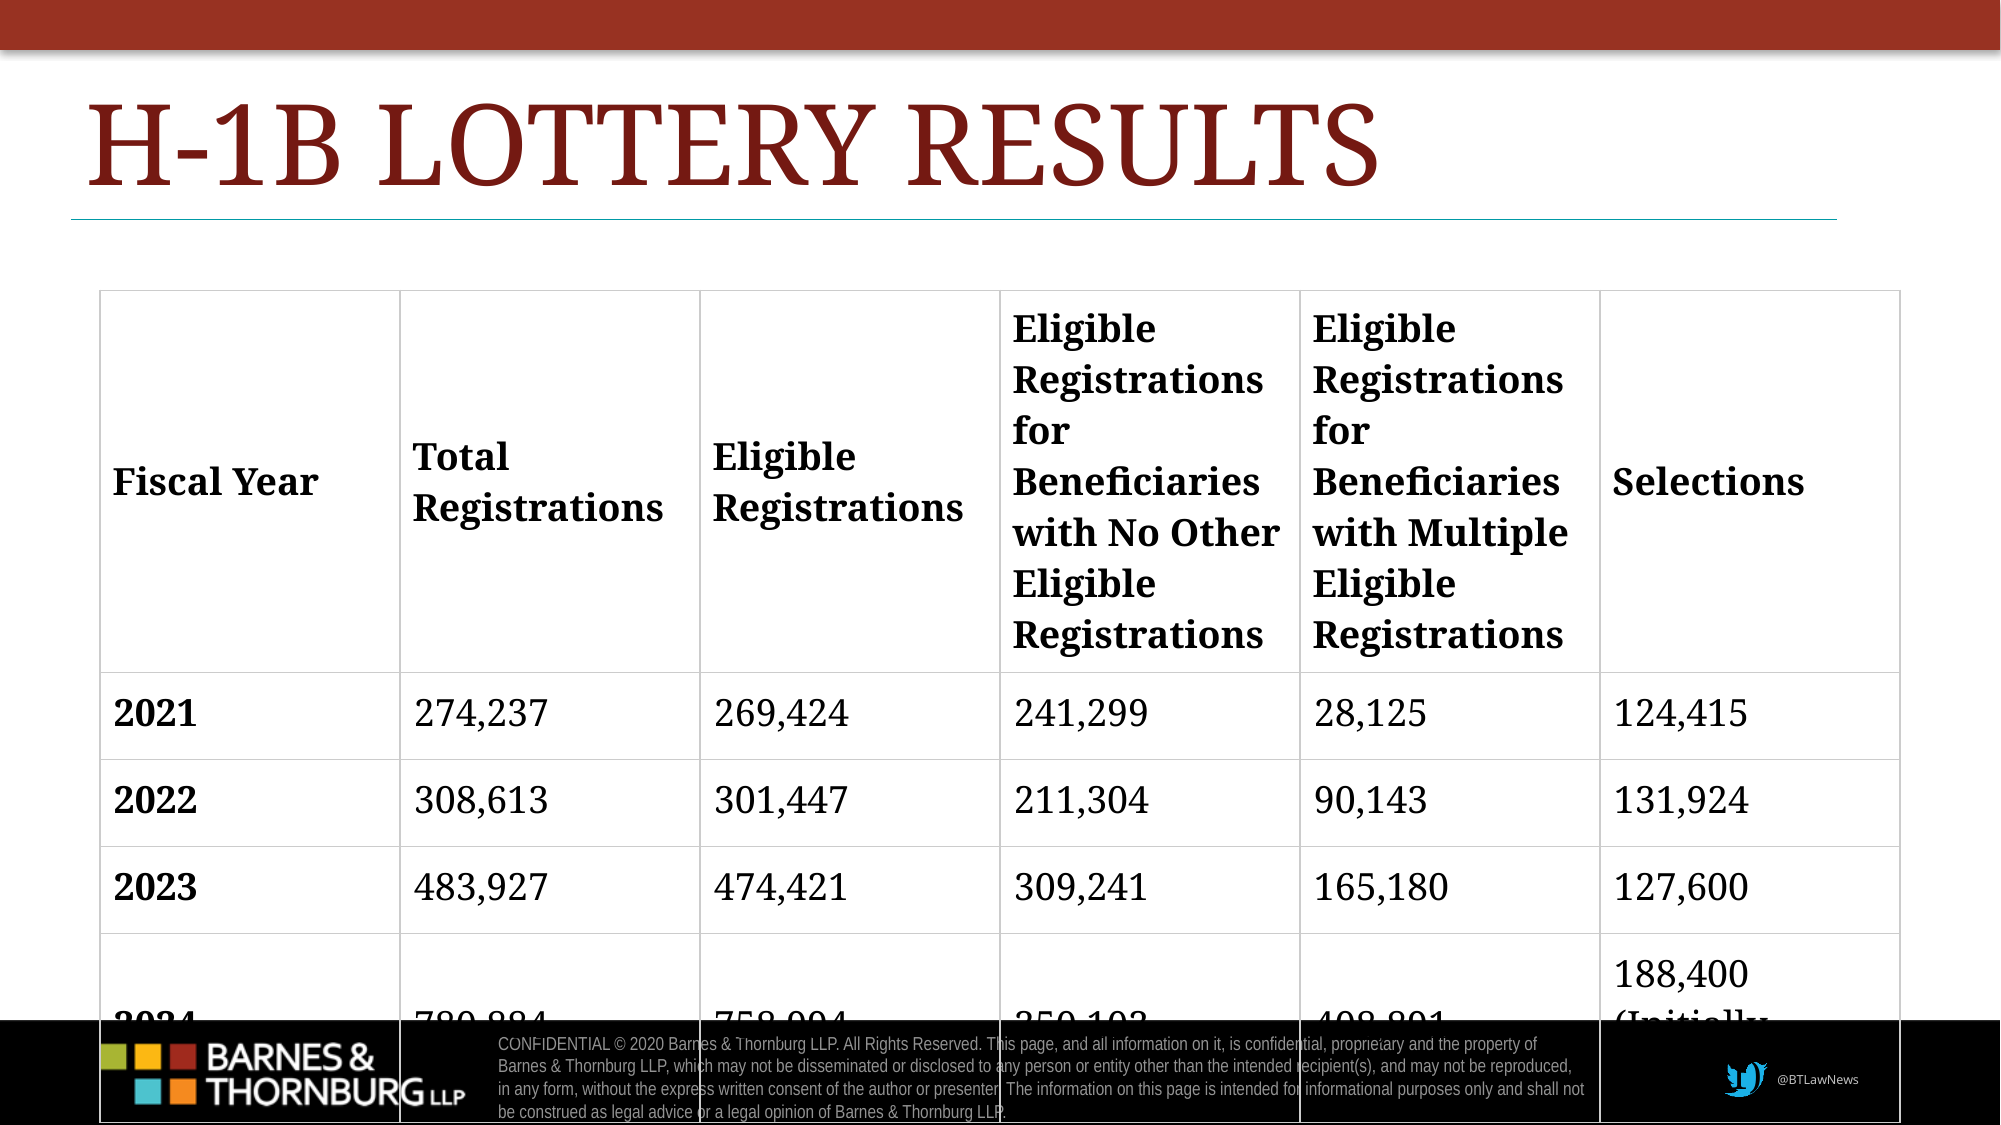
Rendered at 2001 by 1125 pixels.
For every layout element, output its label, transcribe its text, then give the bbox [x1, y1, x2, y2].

table_cell 90,143 [1301, 760, 1599, 846]
table_cell 124,415 [1601, 673, 1899, 759]
table_header Selections [1601, 291, 1899, 672]
text_box [70, 225, 1869, 1088]
table_header Total Registrations [401, 291, 699, 672]
table_header Fiscal Year [101, 291, 399, 672]
table_cell 309,241 [1001, 847, 1299, 933]
table_cell 241,299 [1001, 673, 1299, 759]
table_header Eligible Registrations for Beneficiaries with No Other Eligible Registrations [1001, 291, 1299, 672]
table_cell 131,924 [1601, 760, 1899, 846]
table_cell 2021 [101, 673, 399, 759]
table_cell 269,424 [701, 673, 999, 759]
table_cell 483,927 [401, 847, 699, 933]
table_cell 780,884 [401, 934, 699, 1122]
table_cell 350,103 [1001, 934, 1299, 1122]
table_cell 308,613 [401, 760, 699, 846]
title H-1B Lottery Results [70, 61, 1900, 220]
table_header Eligible Registrations [701, 291, 999, 672]
table_cell 758,994 [701, 934, 999, 1122]
table_cell 211,304 [1001, 760, 1299, 846]
table_cell 2022 [101, 760, 399, 846]
table_cell 408,891 [1301, 934, 1599, 1122]
picture [0, 1020, 2000, 1125]
table_cell 301,447 [701, 760, 999, 846]
table_cell 165,180 [1301, 847, 1599, 933]
table_cell 28,125 [1301, 673, 1599, 759]
table_cell 188,400 (Initially 110,791) [1601, 934, 1899, 1122]
table_cell 474,421 [701, 847, 999, 933]
table_cell 127,600 [1601, 847, 1899, 933]
table_cell 274,237 [401, 673, 699, 759]
table_header Eligible Registrations for Beneficiaries with Multiple Eligible Registrations [1301, 291, 1599, 672]
table_cell 2024 [101, 934, 399, 1122]
table_cell 2023 [101, 847, 399, 933]
